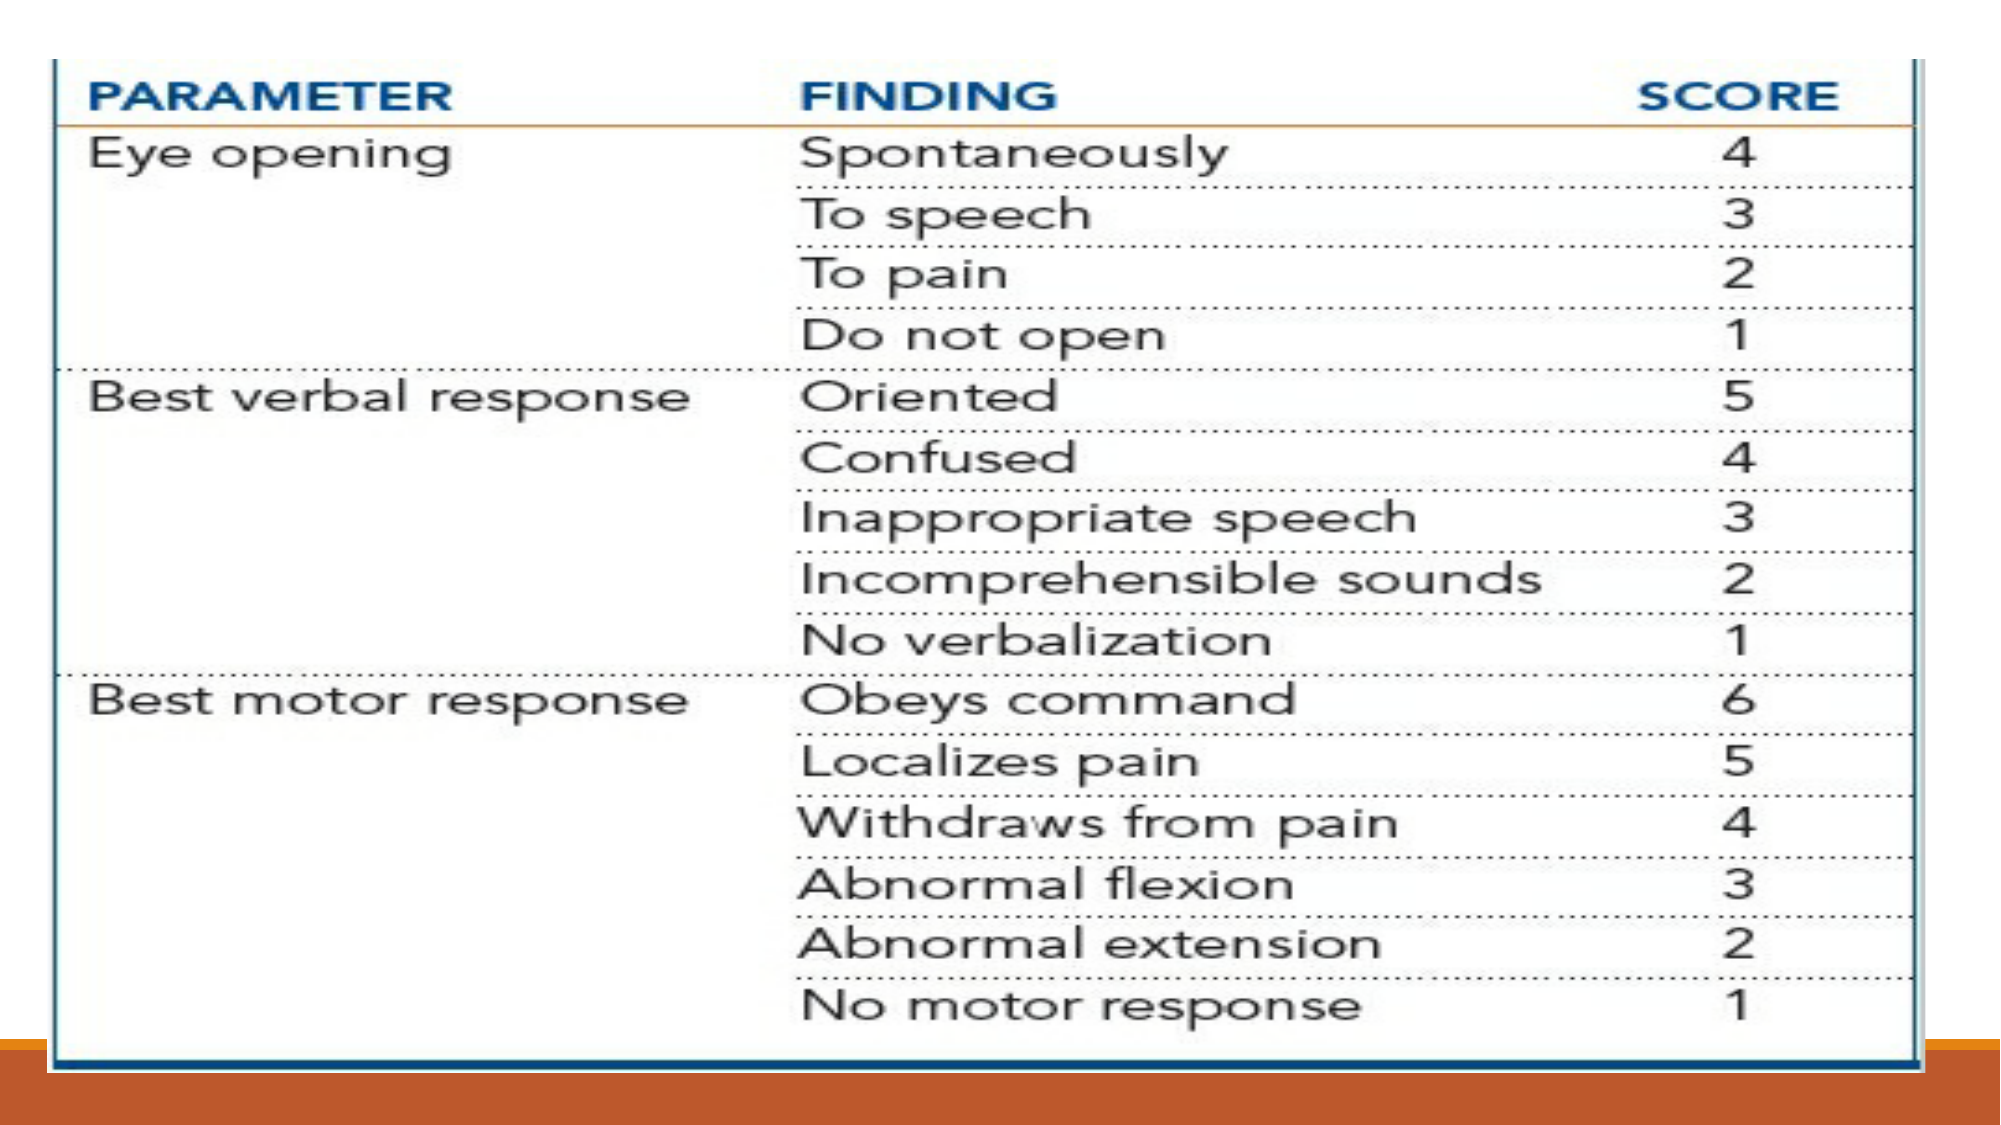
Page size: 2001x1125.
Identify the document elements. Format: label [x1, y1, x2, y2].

list [46, 59, 1926, 1073]
